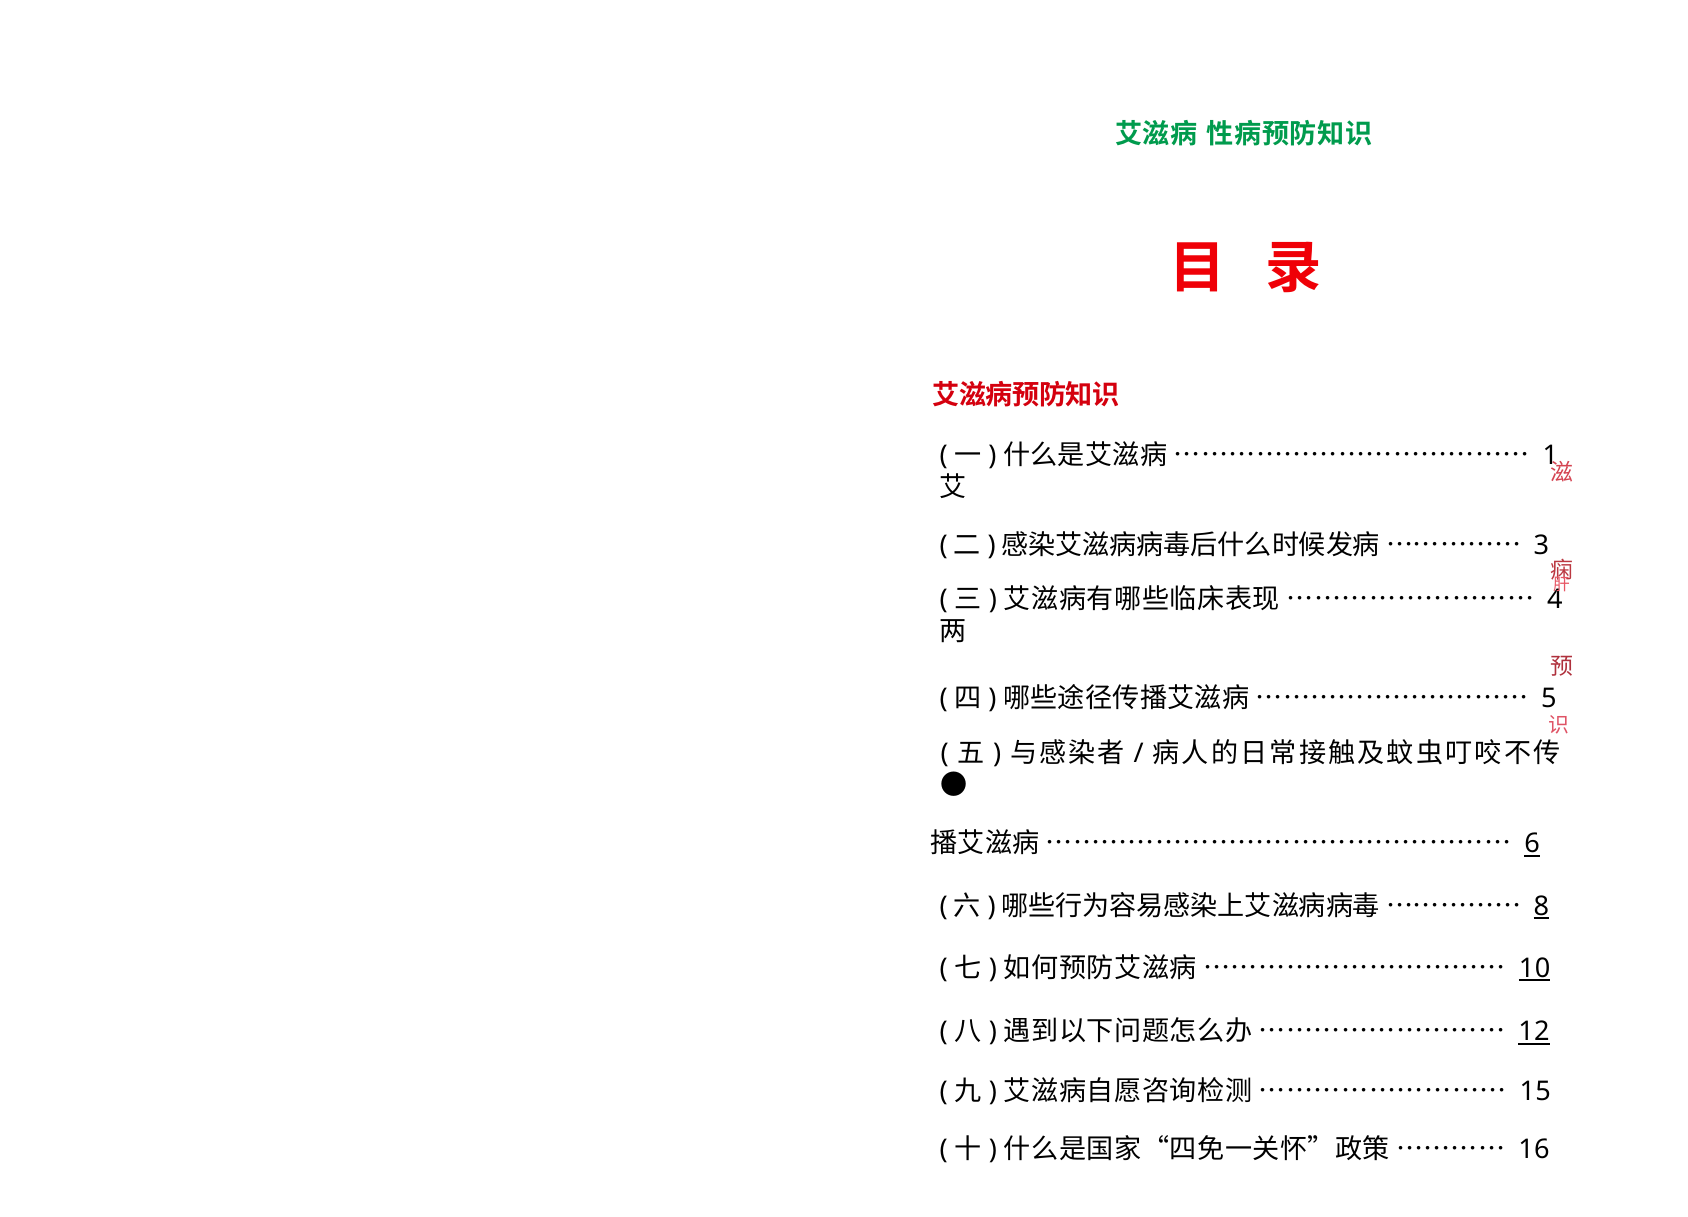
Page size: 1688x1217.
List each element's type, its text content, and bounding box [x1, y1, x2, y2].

text_box 目 录 [1167, 231, 1332, 303]
text_box 肝 [1550, 570, 1573, 595]
text_box 滋 [1547, 457, 1575, 488]
text_box 艾滋病预防知识 (一)什么是艾滋病 ………………………………… 1艾 (二)感染艾滋病病毒后什么时候发病 …………… 3 痫 (三)艾滋病有哪些临床表现 ……………………… 4两 预 (四)哪些途径传播艾滋病 ………………………… 5 识 (五)与感染者/病人的日常接触及蚊虫叮咬不传● 播艾滋病 …………………………………………… 6 (六)哪些行为容易感染上艾滋病病毒 …………… 8 (七)如何预防艾滋病 …………………………… 10 (八)遇到以下问题怎么办 ……………………… 12 (九)艾滋病自愿咨询检测 ……………………… 15 (十)什么是国家“四免一关怀”政策 ………… 16 [928, 376, 1578, 1055]
text_box 艾滋病 性病预防知识 [1112, 115, 1387, 152]
